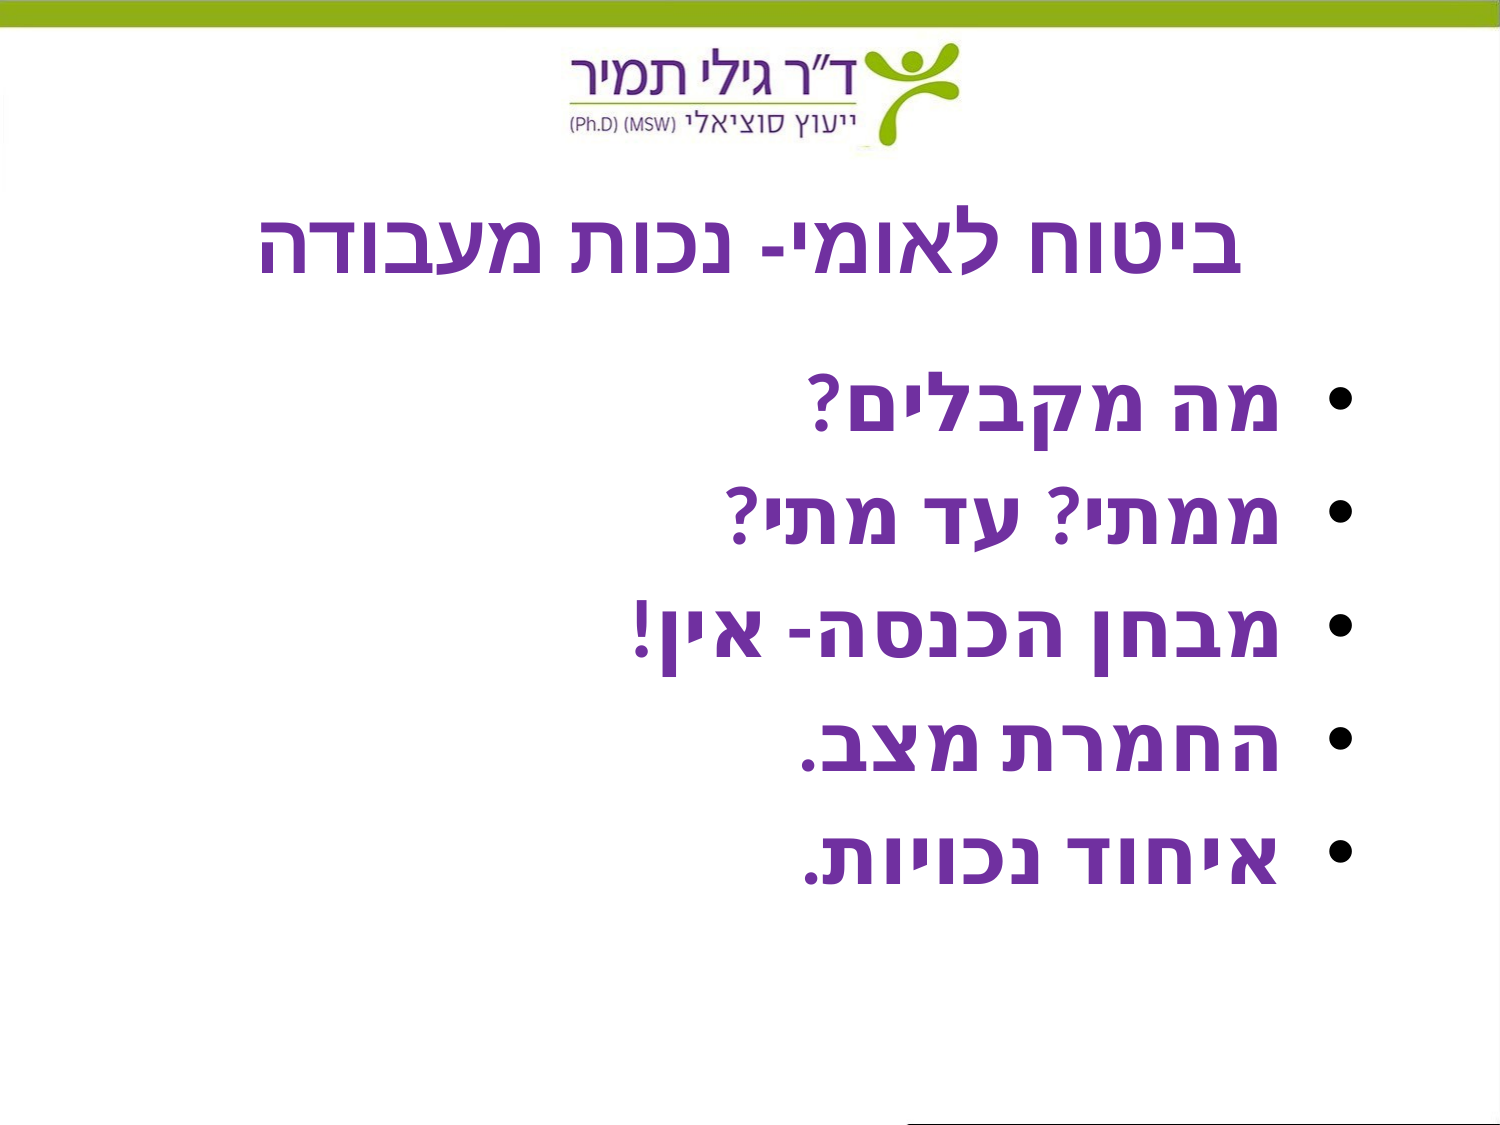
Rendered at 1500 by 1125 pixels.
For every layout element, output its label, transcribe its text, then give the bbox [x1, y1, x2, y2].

list מה מקבלים? ממתי? עד מתי? מבחן הכנסה- אין! החמרת מצב. איחוד נכויות. [159, 340, 1375, 907]
title ביטוח לאומי- נכות מעבודה [203, 137, 1297, 343]
picture [0, 0, 1500, 1125]
